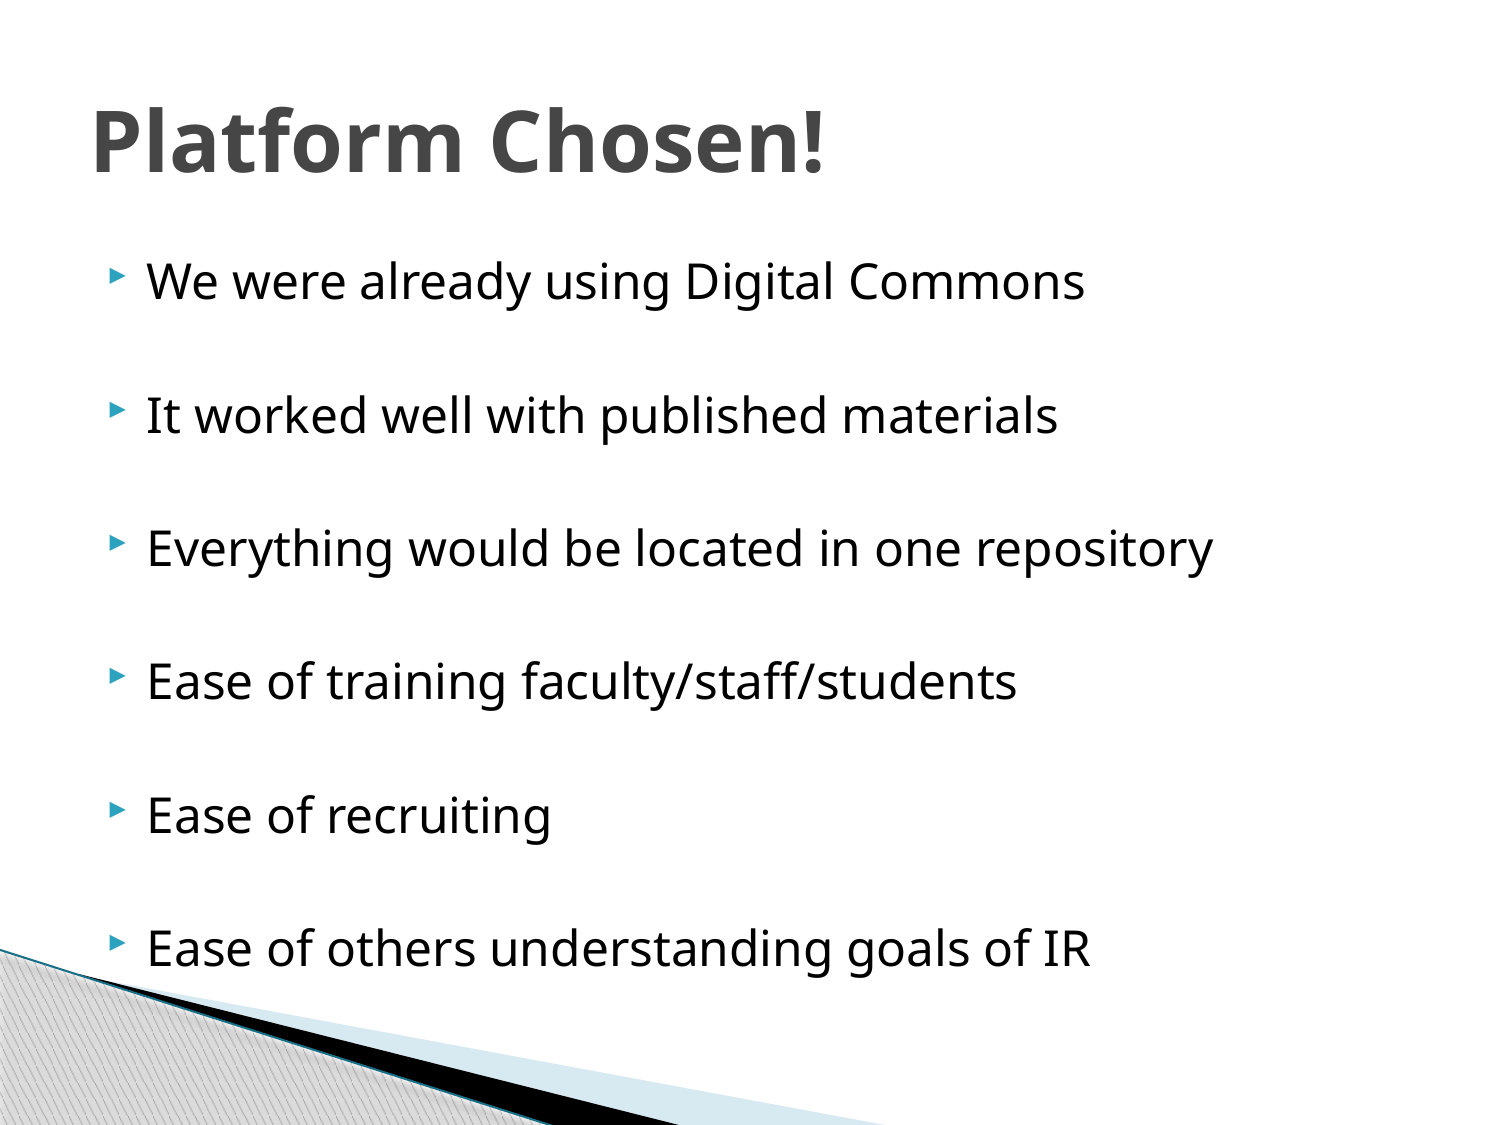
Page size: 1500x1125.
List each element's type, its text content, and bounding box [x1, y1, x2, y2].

list We were already using Digital Commons It worked well with published materials Everything would be located in one repository Ease of training faculty/staff/students Ease of recruiting Ease of others understanding goals of IR [75, 243, 1425, 986]
title Platform Chosen! [75, 45, 1425, 233]
